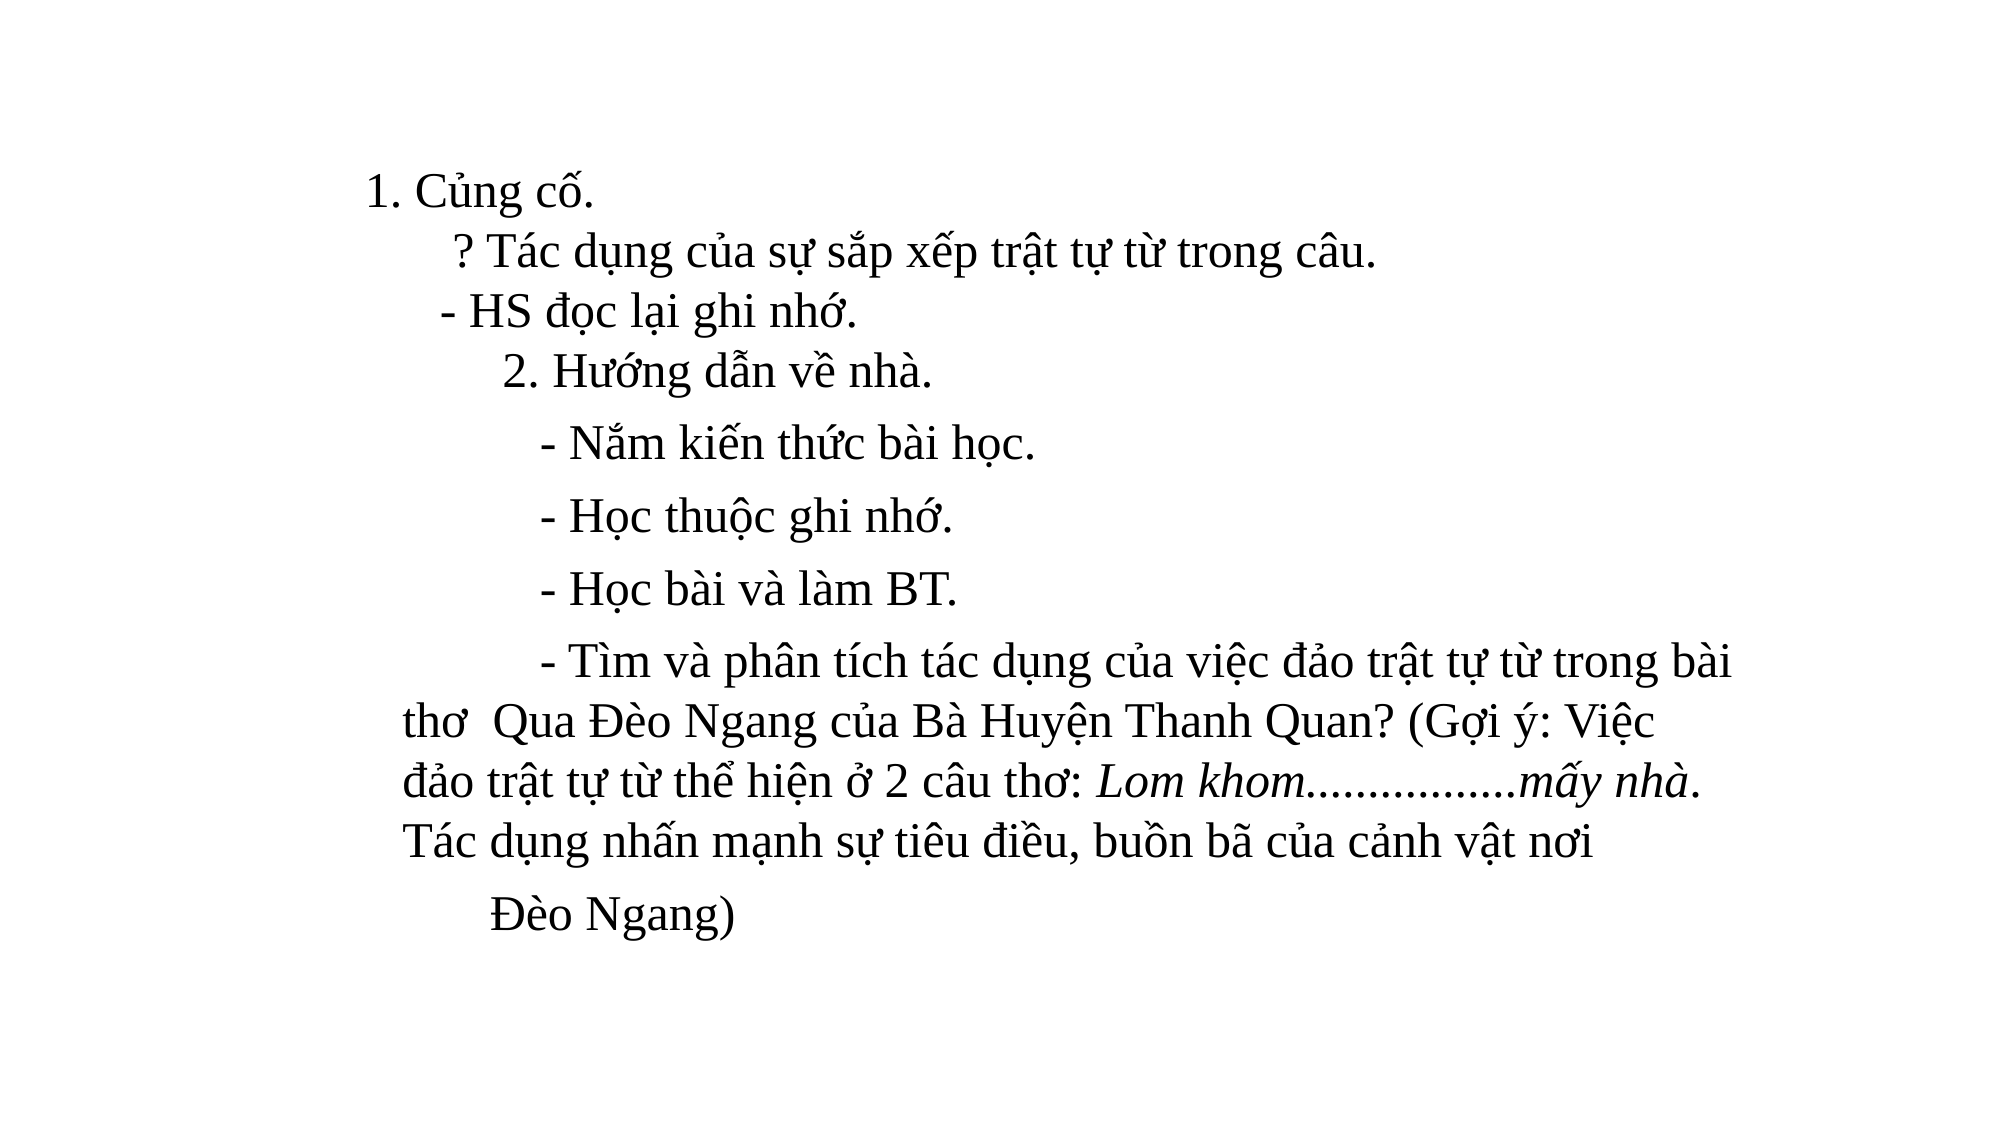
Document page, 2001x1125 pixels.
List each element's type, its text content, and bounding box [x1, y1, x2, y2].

text_box 1. Củng cố. ? Tác dụng của sự sắp xếp trật tự từ trong câu. - HS đọc lại ghi nhớ. 2. H­ướng dẫn về nhà. - Nắm kiến thức bài học. - Học thuộc ghi nhớ. - Học bài và làm BT. - Tìm và phân tích tác dụng của việc đảo trật tự từ trong bài thơ Qua Đèo Ngang của Bà Huyện Thanh Quan? (Gợi ý: Việc đảo trật tự từ thể hiện ở 2 câu thơ: Lom khom.................mấy nhà. Tác dụng nhấn mạnh sự tiêu điều, buồn bã của cảnh vật nơi Đèo Ngang) [350, 149, 1750, 948]
